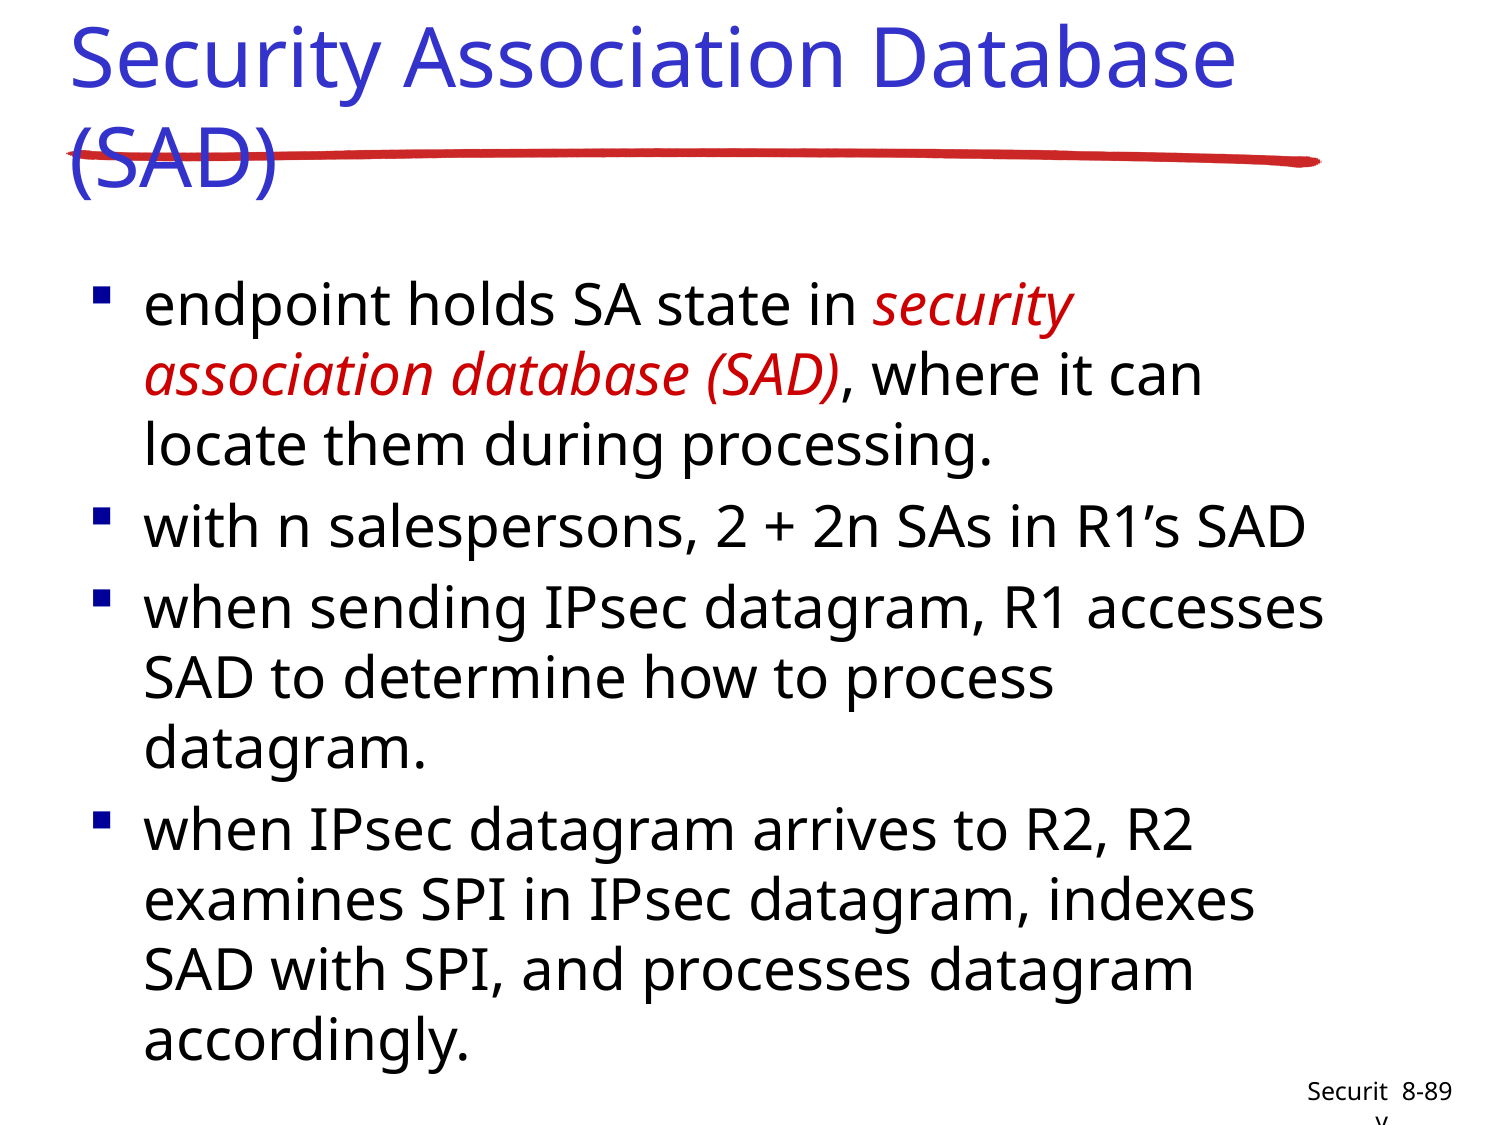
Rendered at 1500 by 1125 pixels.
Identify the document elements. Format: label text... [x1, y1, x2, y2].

footer Security [1284, 1067, 1403, 1110]
picture [60, 143, 1336, 173]
text_box Security Association Database (SAD) [54, 25, 1425, 183]
text_box 8-89 [1387, 1068, 1500, 1113]
text_box endpoint holds SA state in security association database (SAD), where it can locate them during processing. with n salespersons, 2 + 2n SAs in R1’s SAD when sending IPsec datagram, R1 accesses SAD to determine how to process datagram. when IPsec datagram arrives to R2, R2 examines SPI in IPsec datagram, indexes SAD with SPI, and processes datagram accordingly. [73, 259, 1349, 417]
